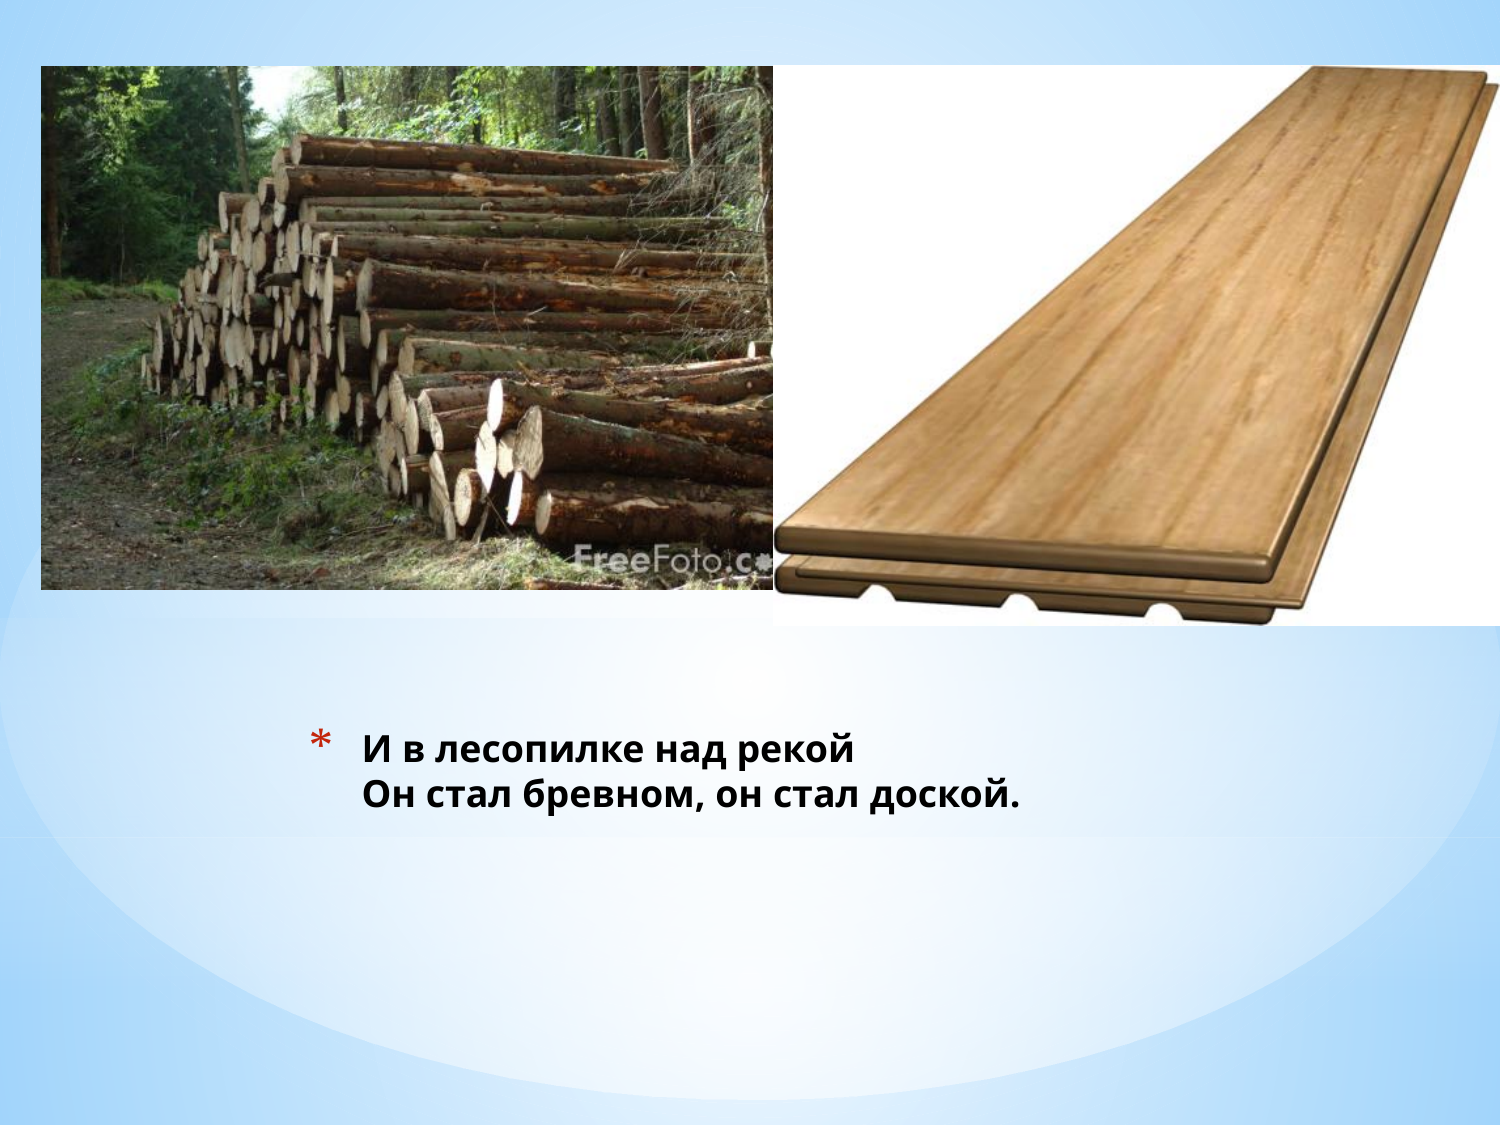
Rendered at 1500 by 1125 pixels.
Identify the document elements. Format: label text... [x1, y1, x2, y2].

picture [40, 65, 1500, 626]
title И в лесопилке над рекой Он стал бревном, он стал доской. [294, 717, 1363, 905]
